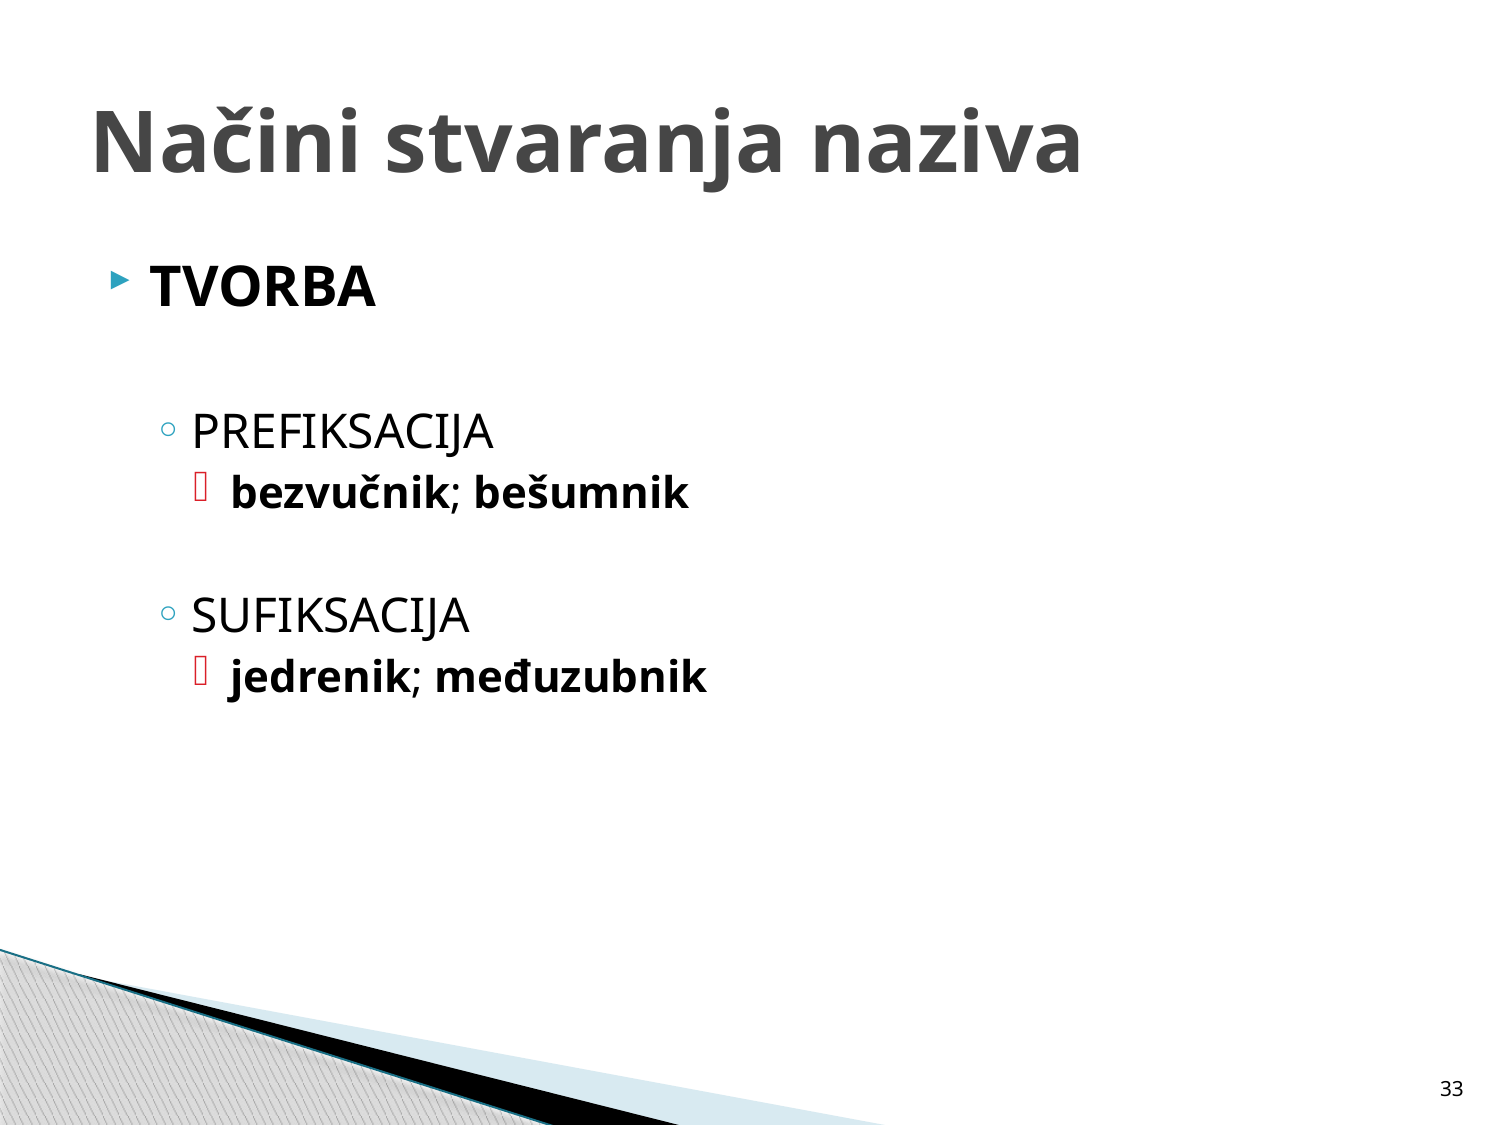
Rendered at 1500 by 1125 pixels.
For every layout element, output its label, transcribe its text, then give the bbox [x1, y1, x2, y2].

slide_number 33 [1418, 1051, 1479, 1112]
list TVORBA PREFIKSACIJA bezvučnik; bešumnik SUFIKSACIJA jedrenik; međuzubnik [75, 243, 1425, 986]
title Načini stvaranja naziva [75, 45, 1425, 233]
